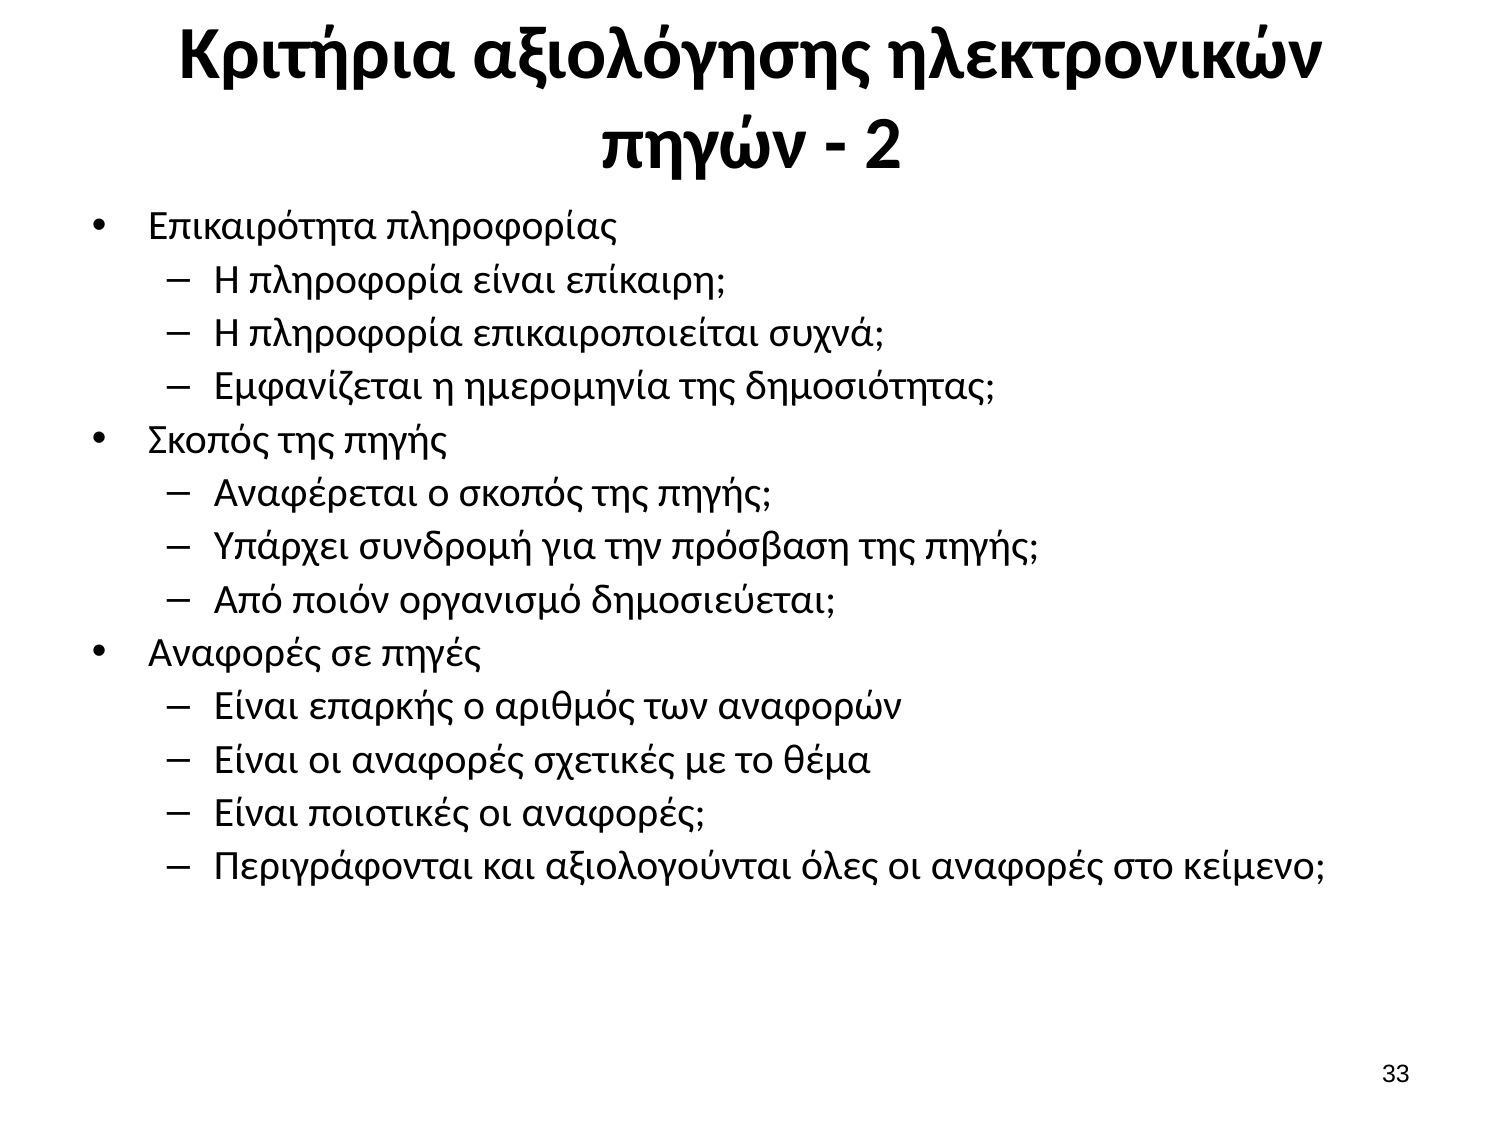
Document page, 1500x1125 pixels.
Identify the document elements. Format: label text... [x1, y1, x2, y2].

slide_number 32 [1074, 1042, 1425, 1103]
list Επικαιρότητα πληροφορίας Η πληροφορία είναι επίκαιρη; Η πληροφορία επικαιροποιείται συχνά; Εμφανίζεται η ημερομηνία της δημοσιότητας; Σκοπός της πηγής Αναφέρεται ο σκοπός της πηγής; Υπάρχει συνδρομή για την πρόσβαση της πηγής; Από ποιόν οργανισμό δημοσιεύεται; Αναφορές σε πηγές Είναι επαρκής ο αριθμός των αναφορών Είναι οι αναφορές σχετικές με το θέμα Είναι ποιοτικές οι αναφορές; Περιγράφονται και αξιολογούνται όλες οι αναφορές στο κείμενο; [76, 196, 1428, 1024]
title Κριτήρια αξιολόγησης ηλεκτρονικών πηγών - 2 [76, 18, 1428, 169]
